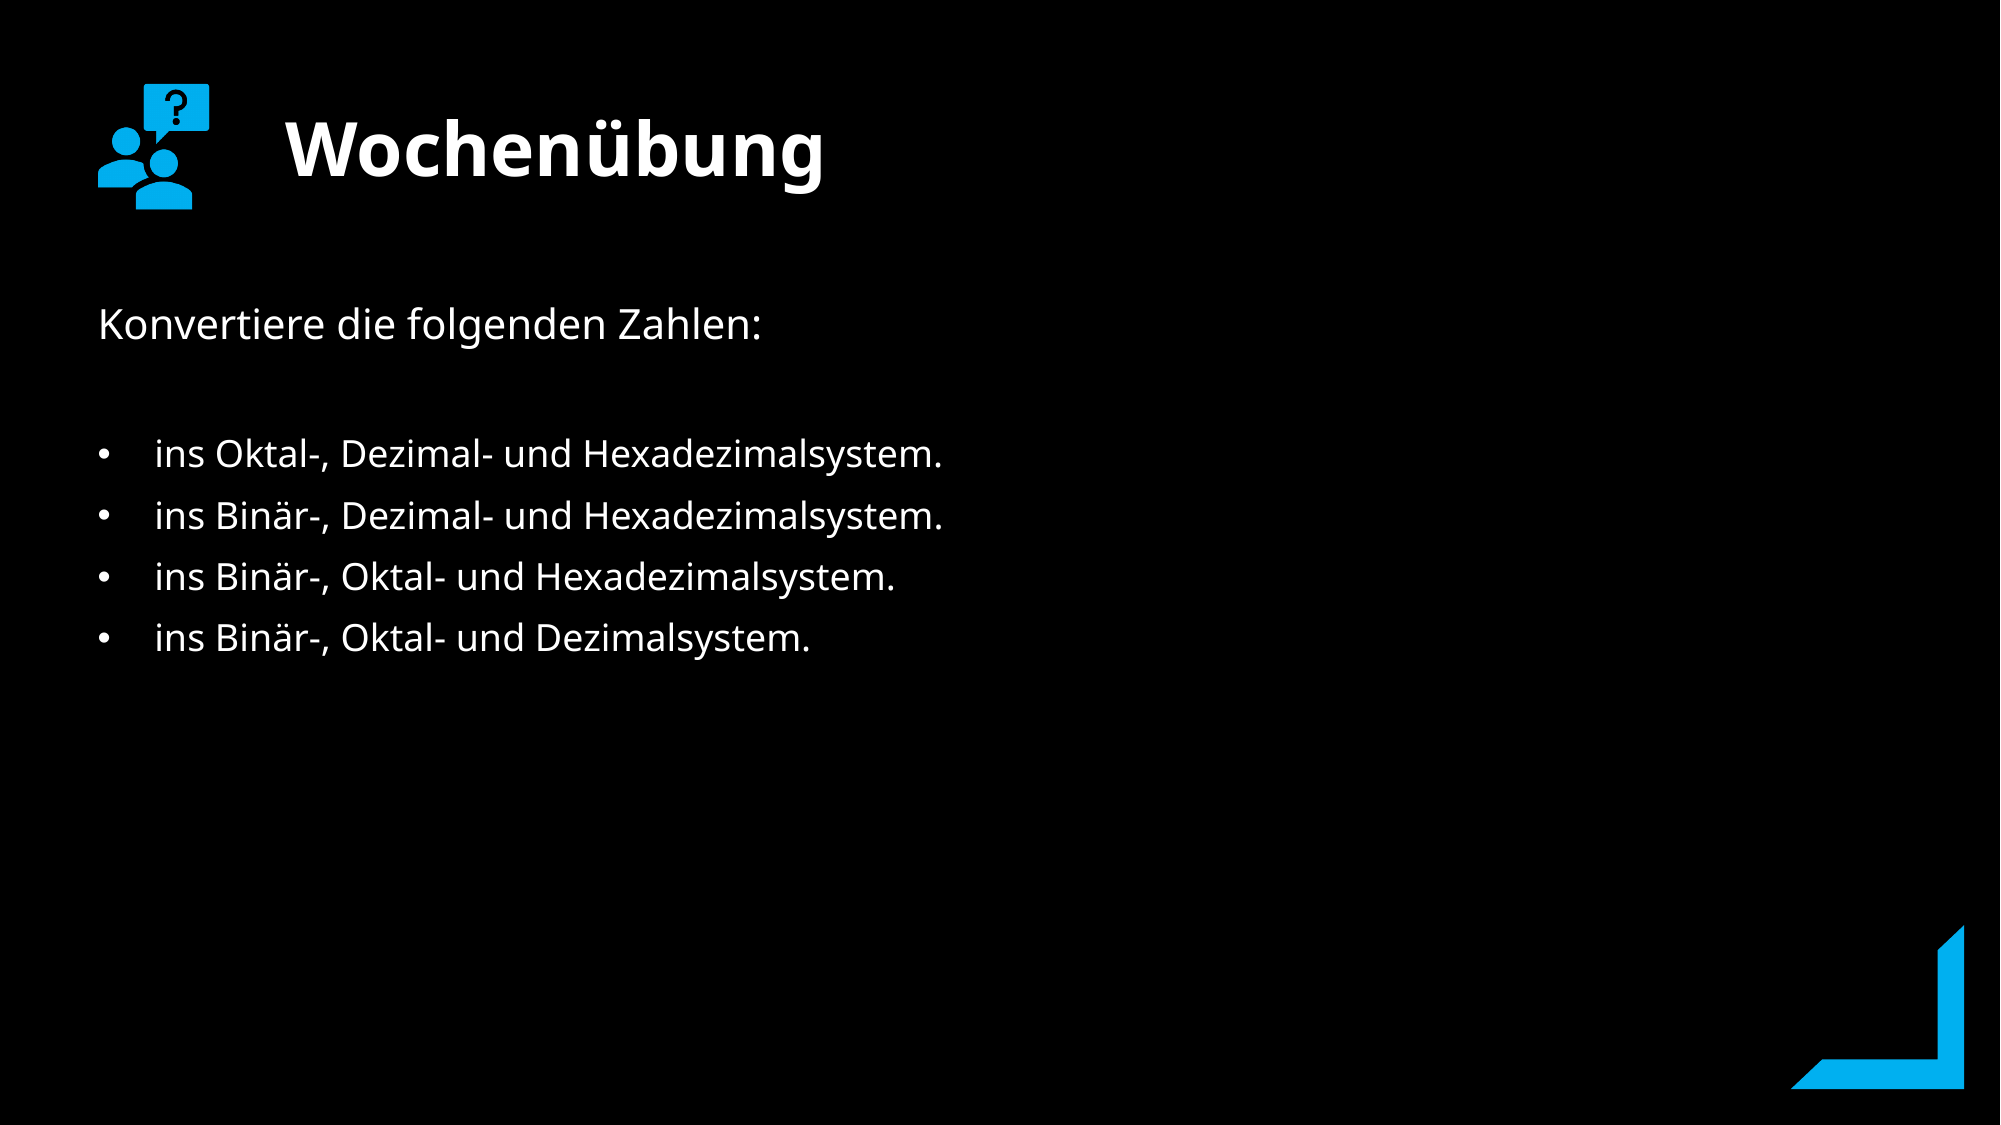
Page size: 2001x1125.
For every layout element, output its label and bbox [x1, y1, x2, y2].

picture [78, 71, 229, 222]
